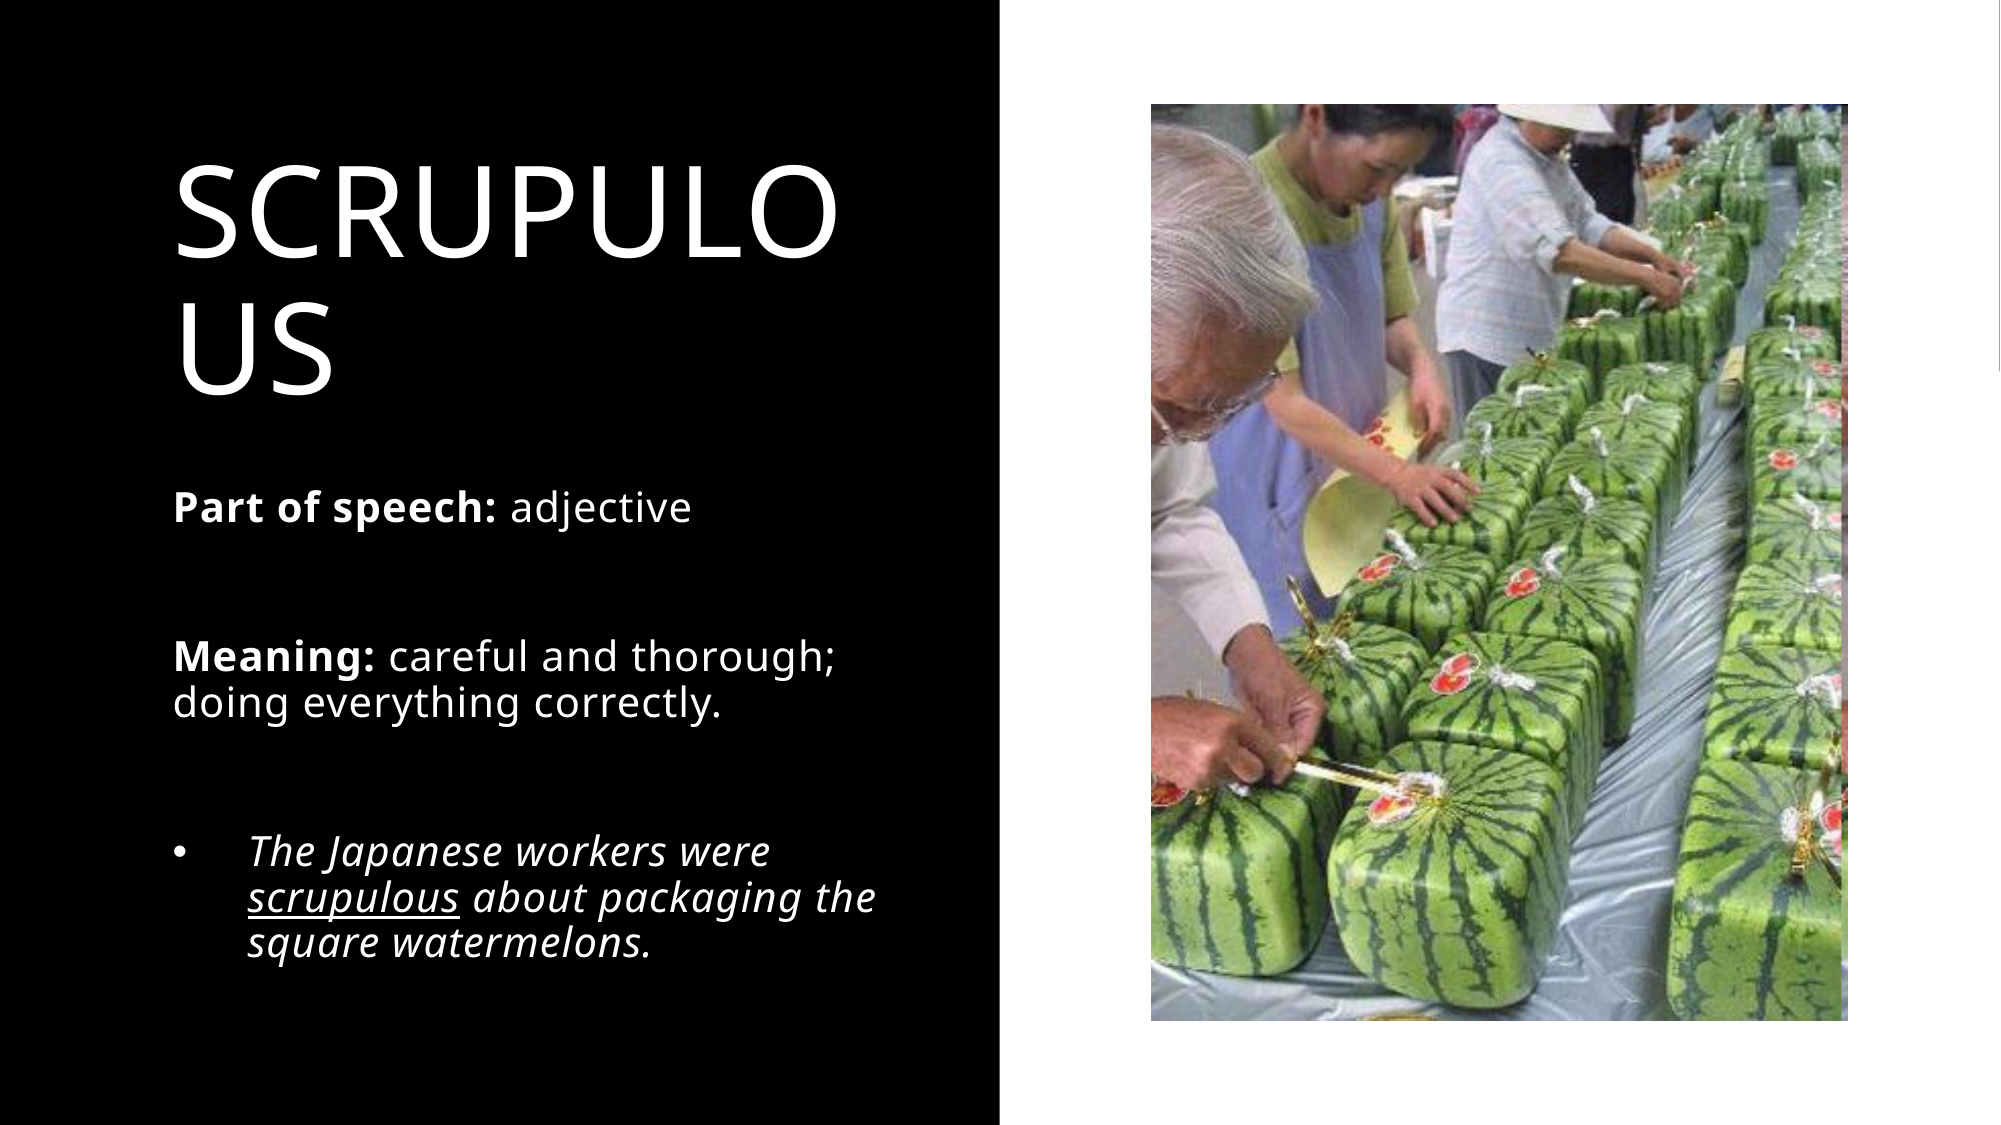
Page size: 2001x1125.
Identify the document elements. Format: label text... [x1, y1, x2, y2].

text_box [0, 0, 1001, 1125]
list Part of speech: adjective Meaning: careful and thorough; doing everything correctly. The Japanese workers were scrupulous about packaging the square watermelons. [157, 478, 896, 1014]
picture [1151, 104, 1848, 1021]
title scrupulous [157, 104, 896, 465]
text_box [1001, 0, 2000, 1125]
